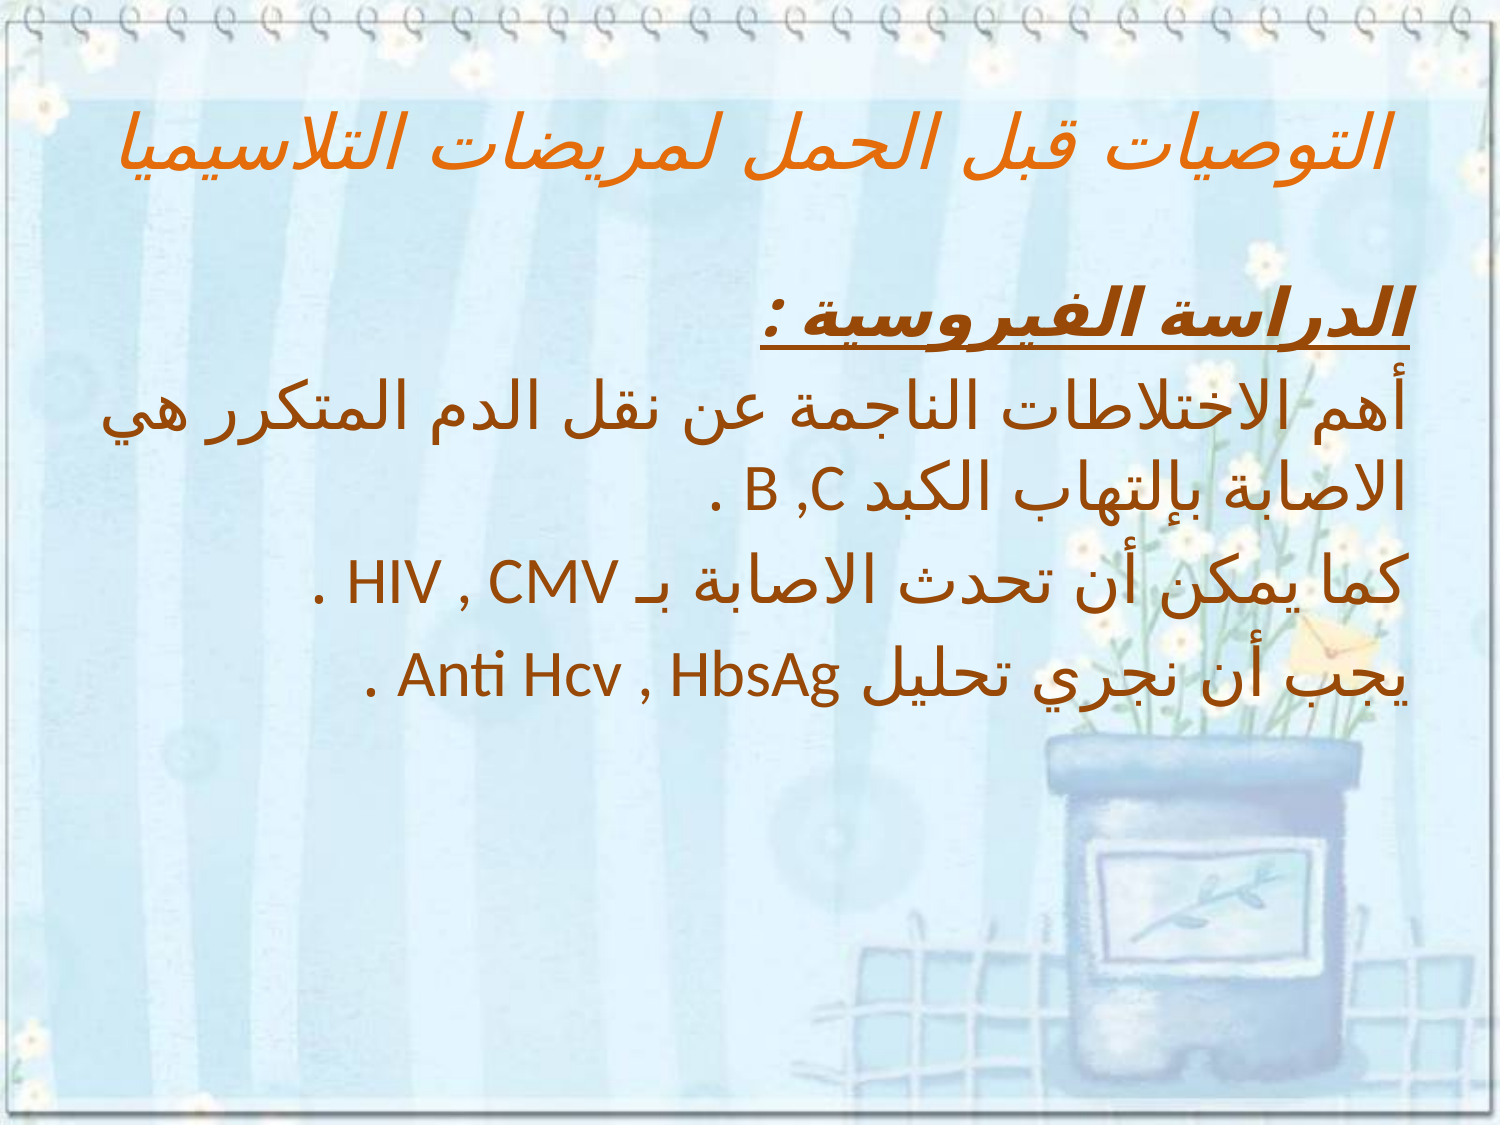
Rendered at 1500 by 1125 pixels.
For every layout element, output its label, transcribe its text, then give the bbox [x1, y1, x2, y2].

picture [0, 0, 1500, 1125]
title التوصيات قبل الحمل لمريضات التلاسيميا [75, 45, 1425, 233]
list الدراسة الفيروسية : أهم الاختلاطات الناجمة عن نقل الدم المتكرر هي الاصابة بإلتهاب الكبد B ,C . كما يمكن أن تحدث الاصابة بـ HIV , CMV . يجب أن نجري تحليل Anti Hcv , HbsAg . [75, 262, 1425, 1005]
